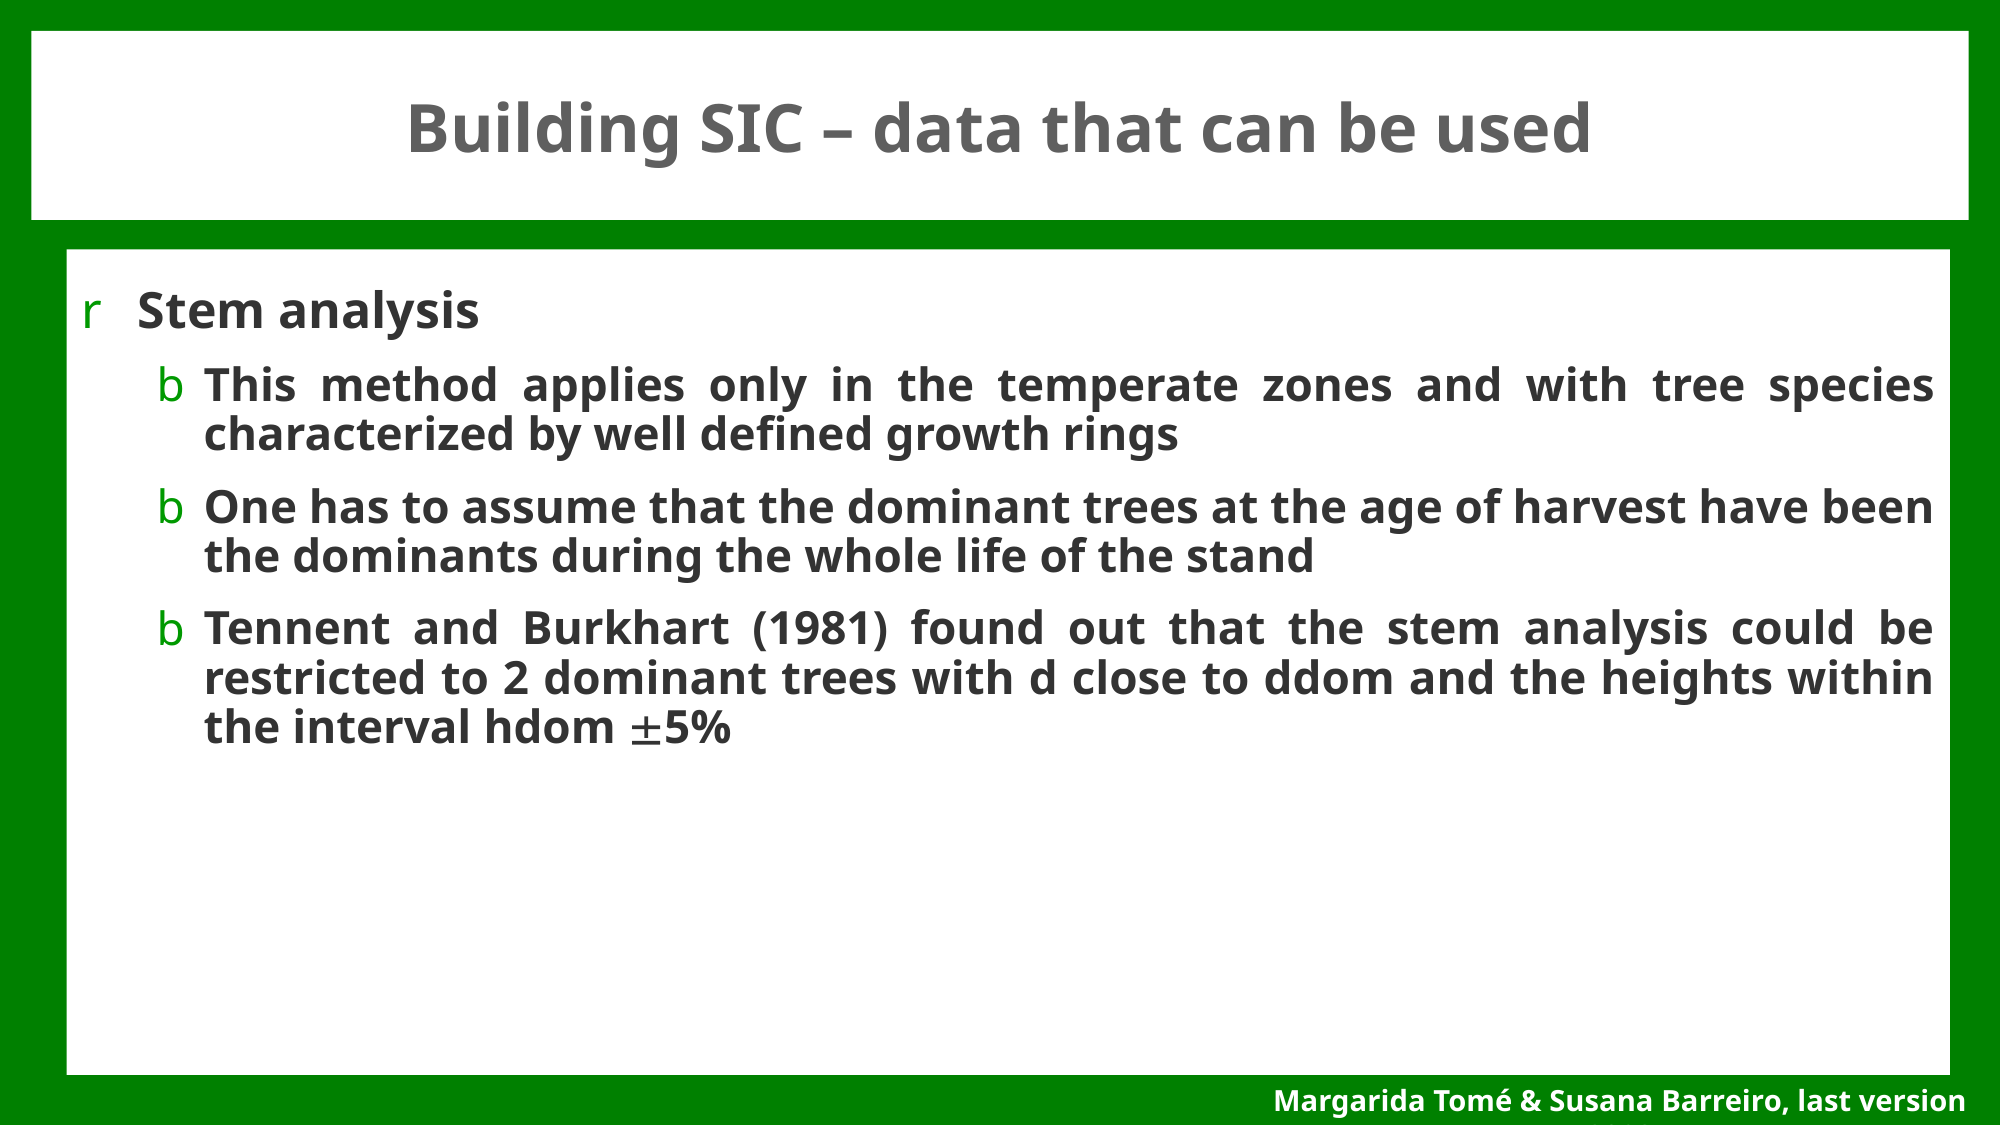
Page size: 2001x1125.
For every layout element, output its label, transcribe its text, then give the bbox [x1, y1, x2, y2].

list Stem analysis This method applies only in the temperate zones and with tree species characterized by well defined growth rings One has to assume that the dominant trees at the age of harvest have been the dominants during the whole life of the stand Tennent and Burkhart (1981) found out that the stem analysis could be restricted to 2 dominant trees with d close to ddom and the heights within the interval hdom 5% [66, 249, 1950, 1075]
title Building SIC – data that can be used [31, 30, 1969, 220]
